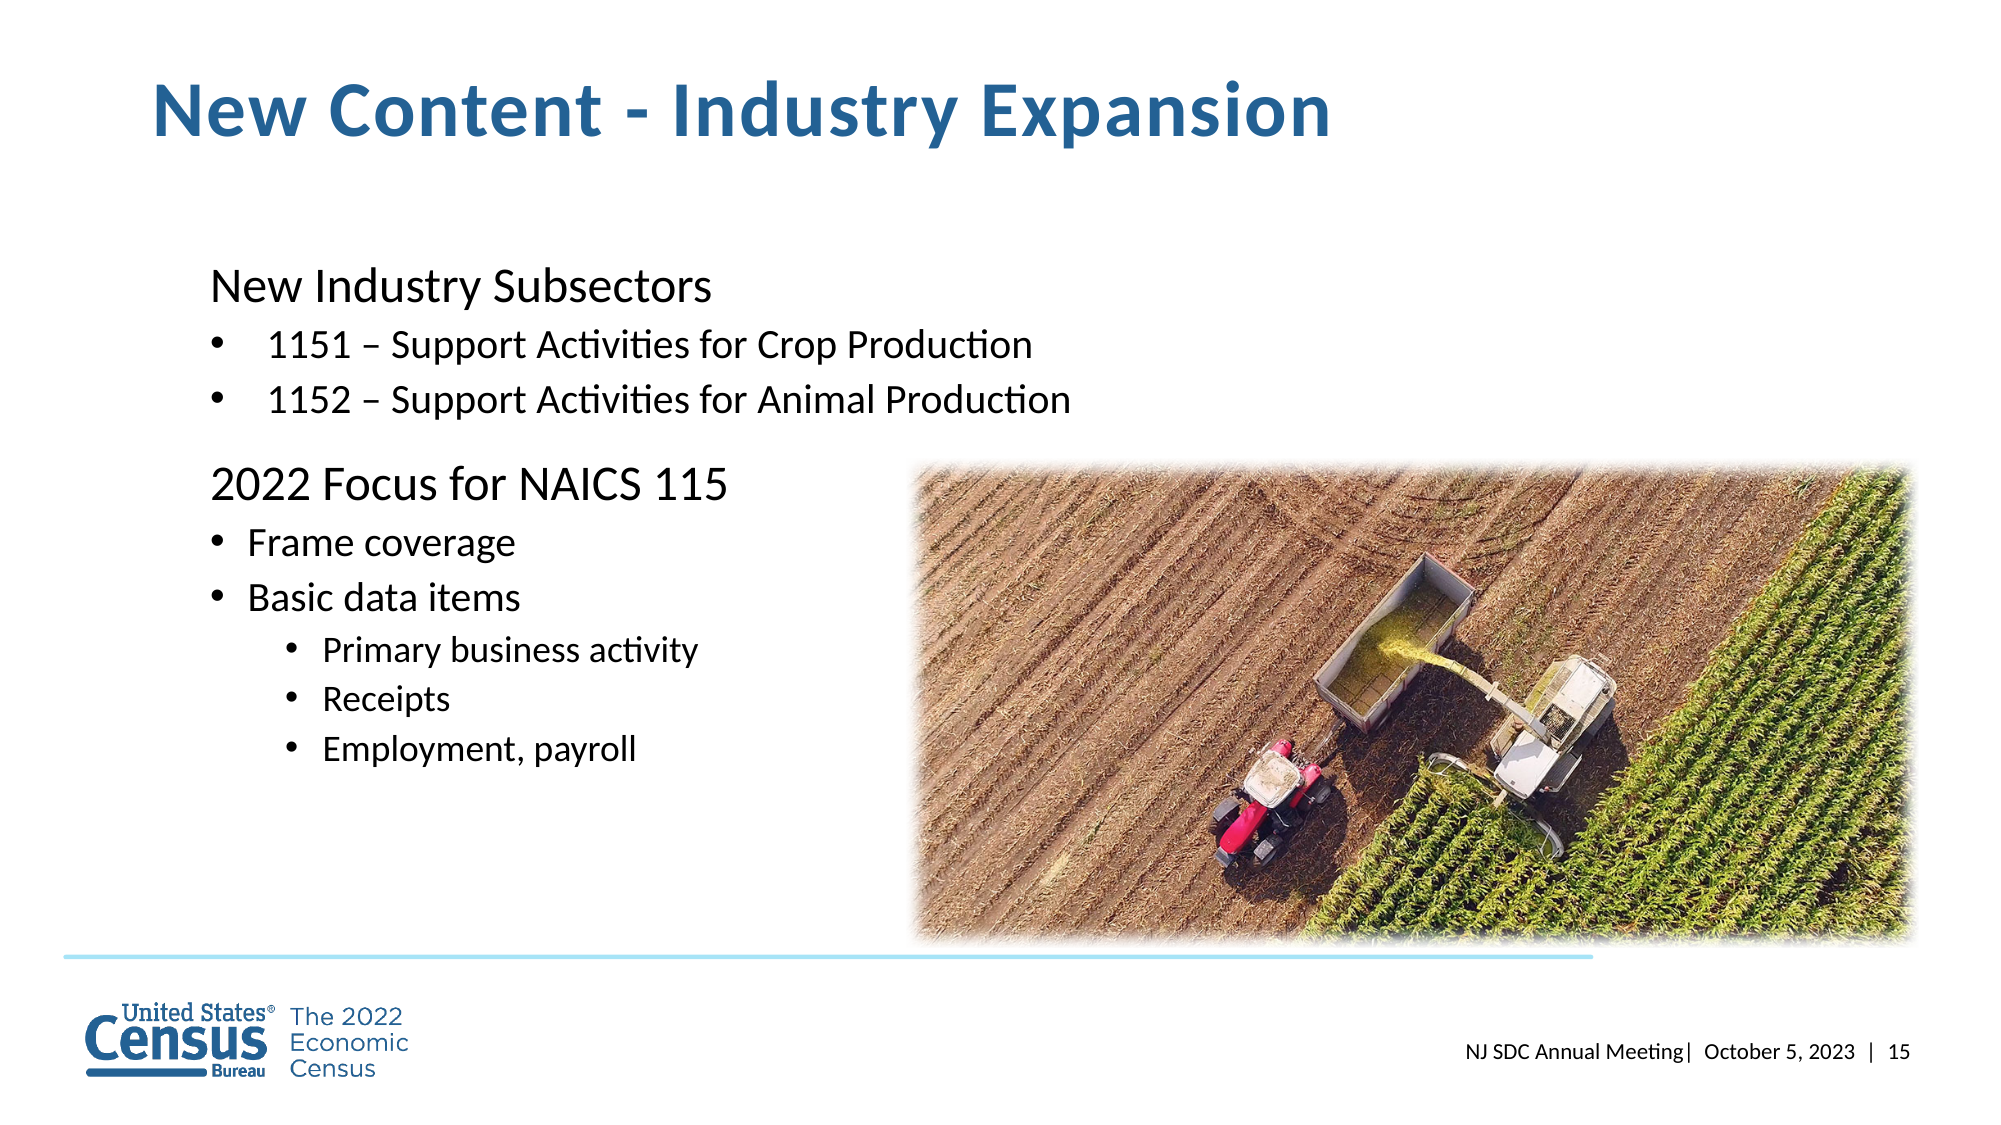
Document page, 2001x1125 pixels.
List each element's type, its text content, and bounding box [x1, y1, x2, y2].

text_box NJ SDC Annual Meeting| October 5, 2023 | 15 [1111, 1028, 1926, 1072]
text_box [62, 953, 1595, 961]
list New Industry Subsectors 1151 – Support Activities for Crop Production 1152 – Support Activities for Animal Production 2022 Focus for NAICS 115 Frame coverage Basic data items Primary business activity Receipts Employment, payroll [195, 238, 1921, 933]
picture [906, 458, 1919, 948]
picture [85, 1002, 408, 1077]
title New Content - Industry Expansion [137, 34, 1863, 188]
text_box [0, 980, 2000, 1125]
